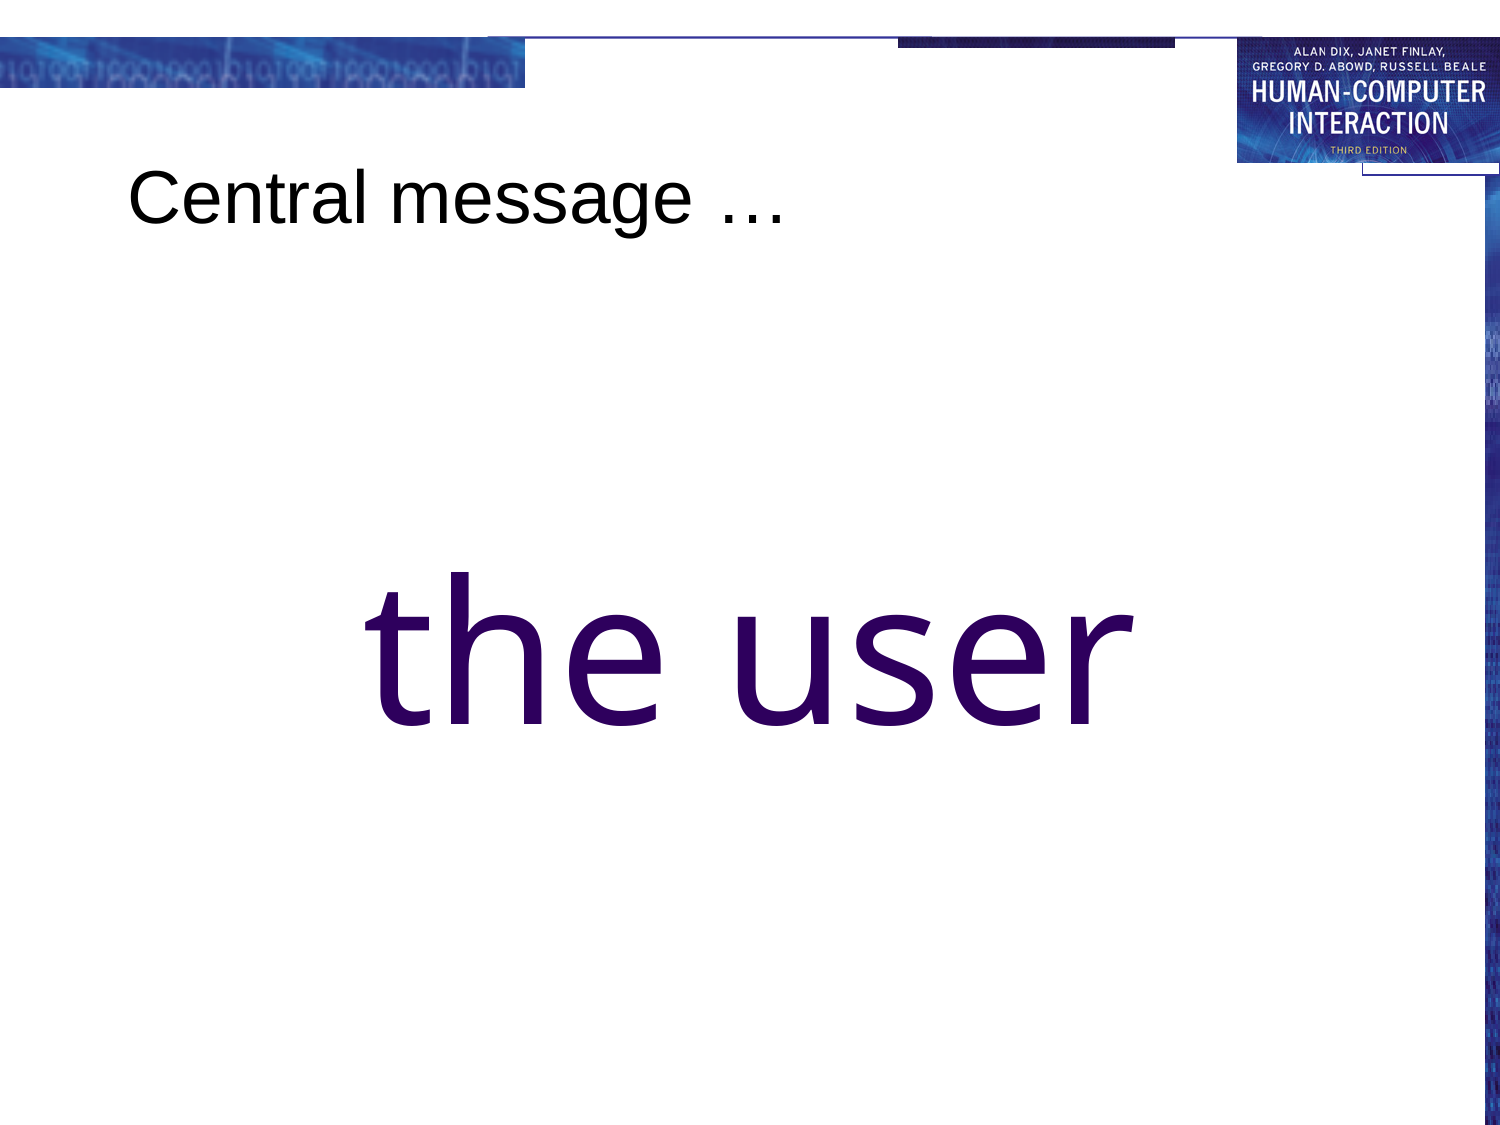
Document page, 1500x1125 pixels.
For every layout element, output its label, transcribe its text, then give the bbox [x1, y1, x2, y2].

picture [1485, 176, 1500, 1125]
picture [898, 37, 1175, 48]
list the user [112, 324, 1388, 1000]
picture [0, 37, 525, 88]
title Central message … [112, 99, 1238, 288]
picture [1237, 37, 1500, 163]
